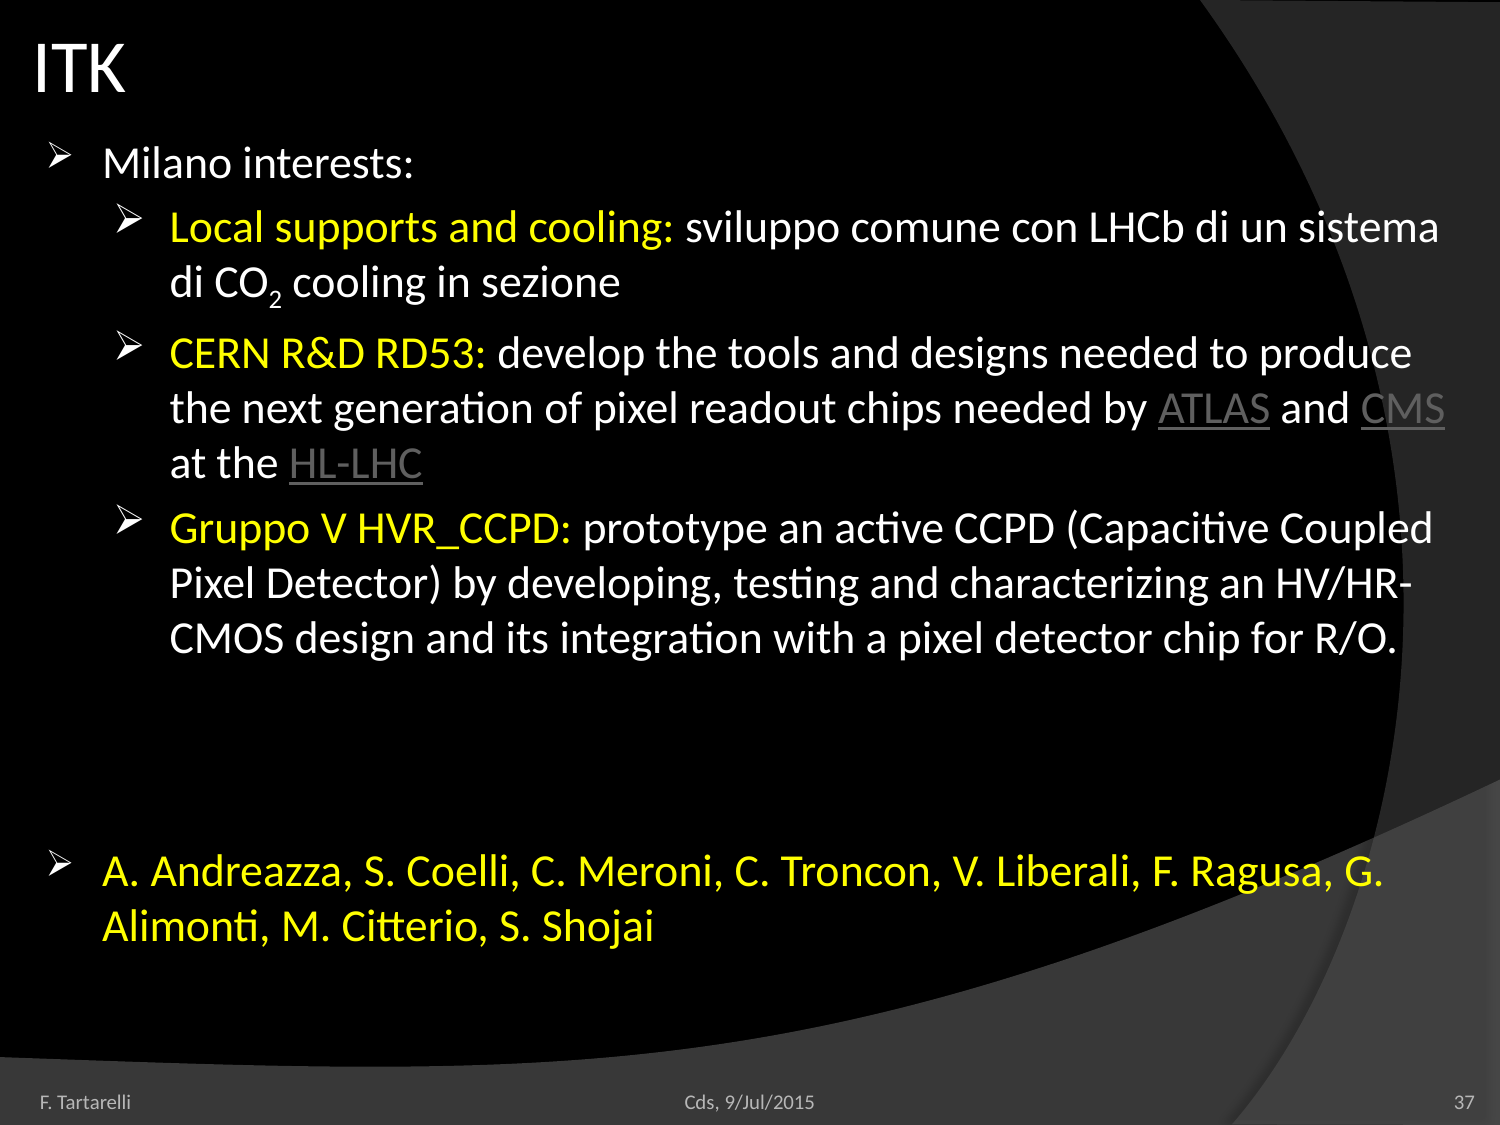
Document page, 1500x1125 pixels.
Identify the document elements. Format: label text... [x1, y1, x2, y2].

title ITK [24, 12, 1475, 113]
slide_number F. Tartarelli [24, 1053, 375, 1114]
slide_number 37 [1350, 1053, 1475, 1114]
list Milano interests: Local supports and cooling: sviluppo comune con LHCb di un sistema di CO2 cooling in sezione CERN R&D RD53: develop the tools and designs needed to produce the next generation of pixel readout chips needed by ATLAS and CMS at the HL-LHC Gruppo V HVR_CCPD: prototype an active CCPD (Capacitive Coupled Pixel Detector) by developing, testing and characterizing an HV/HR-CMOS design and its integration with a pixel detector chip for R/O. A. Andreazza, S. Coelli, C. Meroni, C. Troncon, V. Liberali, F. Ragusa, G. Alimonti, M. Citterio, S. Shojai [24, 125, 1475, 1050]
footer Cds, 9/Jul/2015 [512, 1053, 988, 1114]
